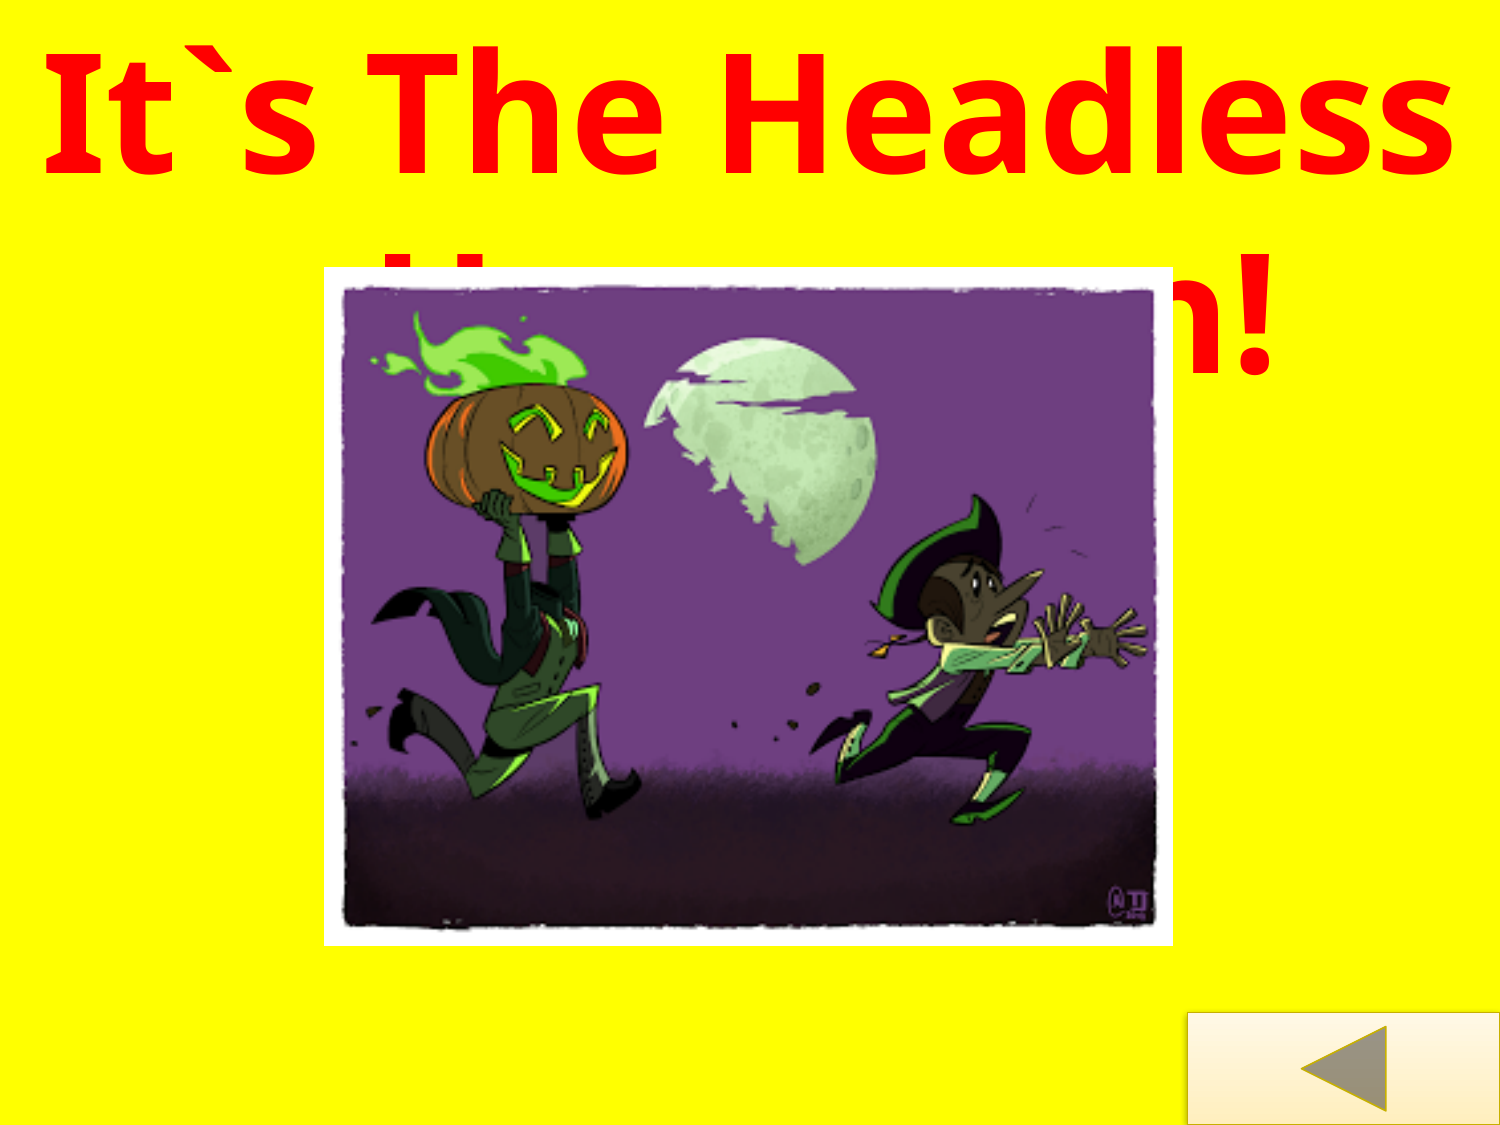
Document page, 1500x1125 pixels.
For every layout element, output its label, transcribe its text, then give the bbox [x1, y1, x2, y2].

text_box It`s The Headless Horseman! [0, 0, 1500, 415]
picture [324, 266, 1173, 946]
text_box [1187, 1012, 1500, 1125]
